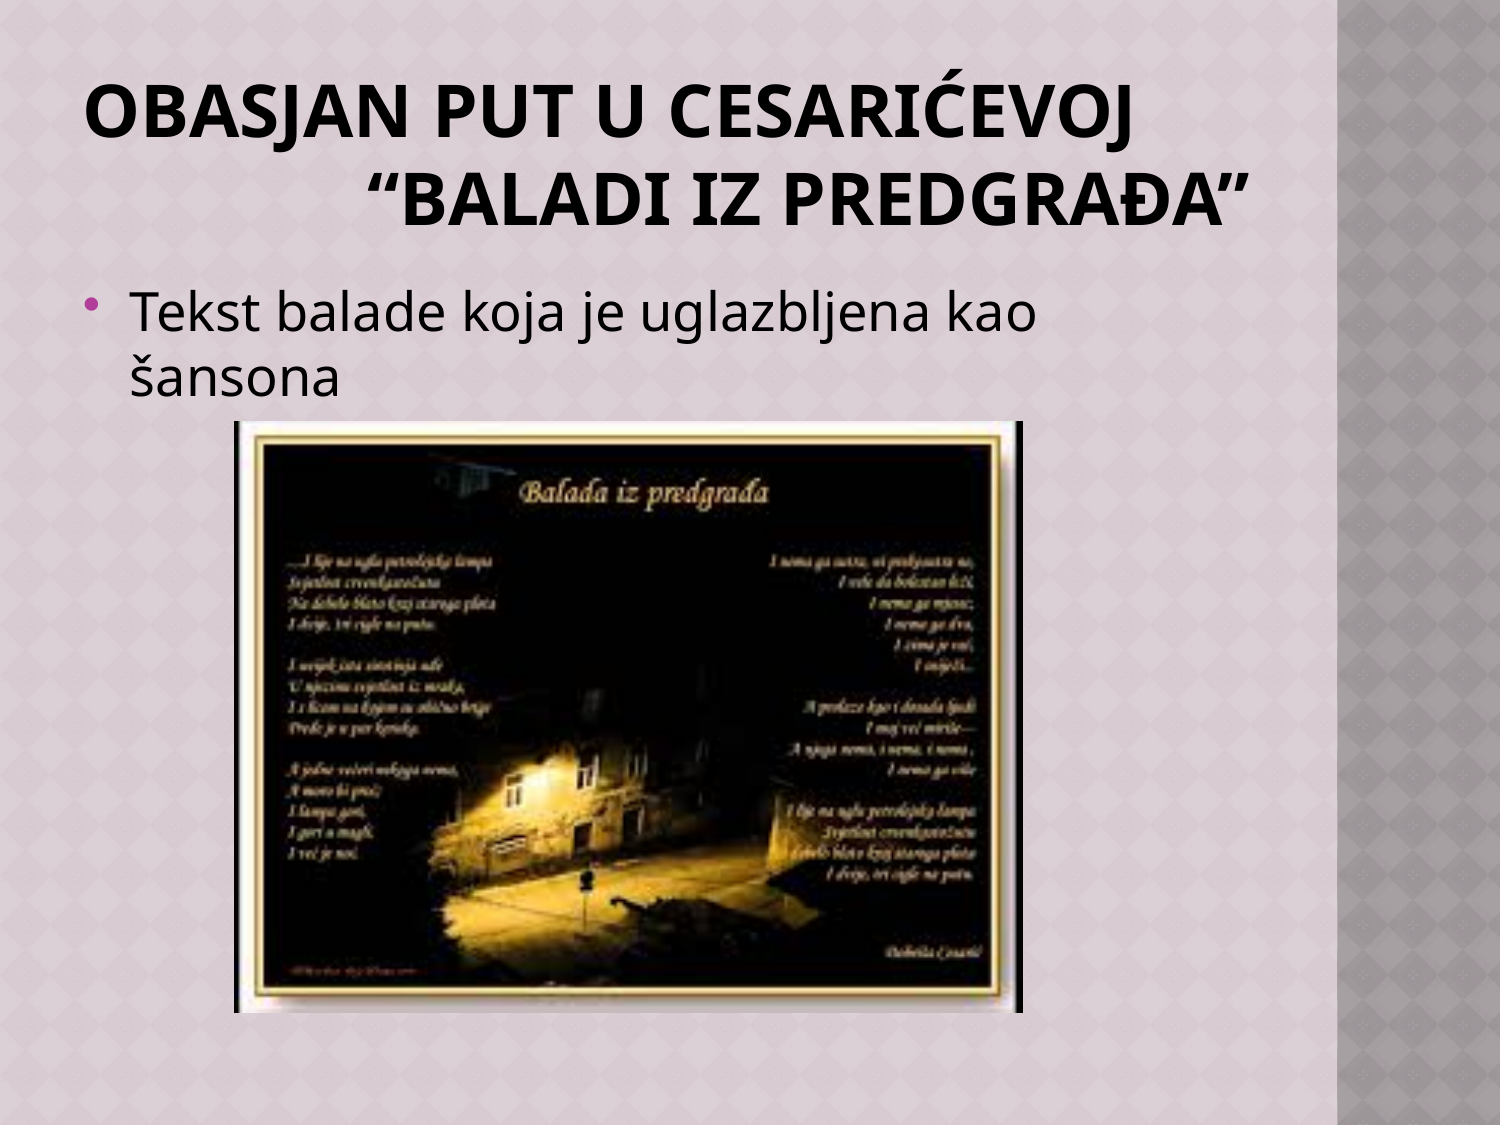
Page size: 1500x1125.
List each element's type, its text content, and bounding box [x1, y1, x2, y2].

title OBASJAN PUT U CESARIĆEVOJ “BALADI IZ PREDGRAĐA” [75, 52, 1263, 240]
picture [233, 421, 1024, 1013]
list Tekst balade koja je uglazbljena kao šansona [70, 269, 1258, 1065]
